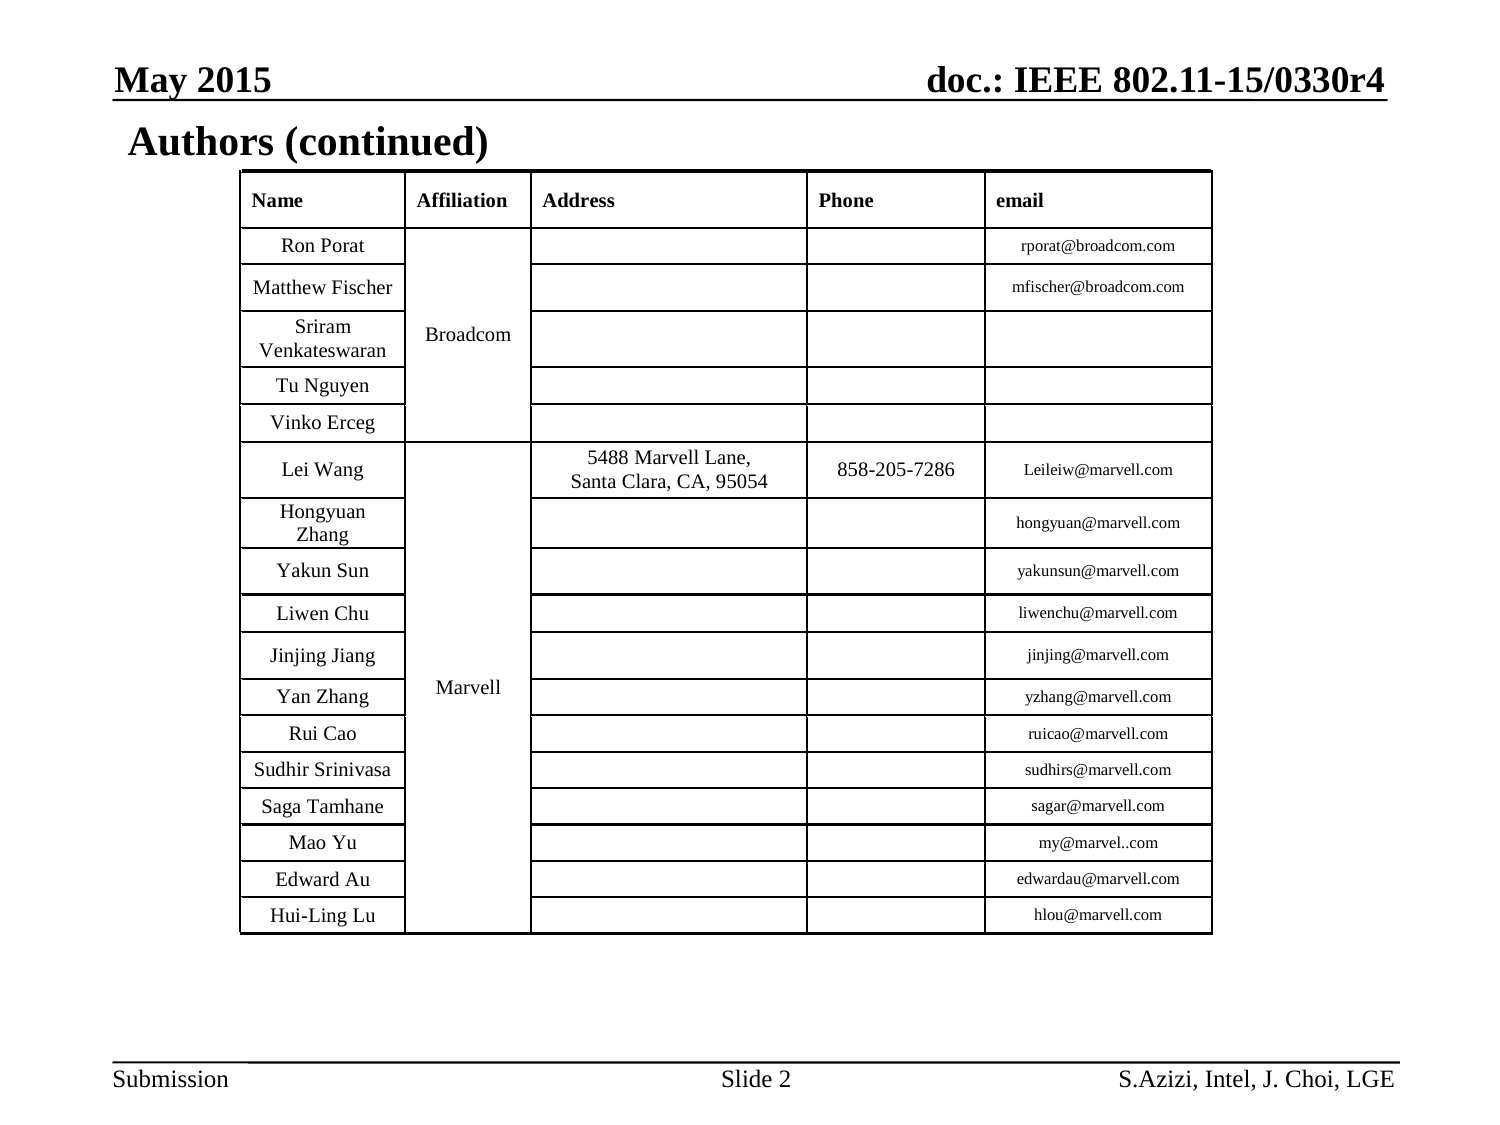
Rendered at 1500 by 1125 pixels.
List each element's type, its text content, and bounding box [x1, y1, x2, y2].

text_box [237, 169, 1296, 1002]
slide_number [114, 54, 274, 101]
footer S.Azizi, Intel, J. Choi, LGE [1114, 1061, 1402, 1093]
text_box Authors (continued) [112, 106, 525, 169]
slide_number Slide 2 [712, 1061, 800, 1093]
